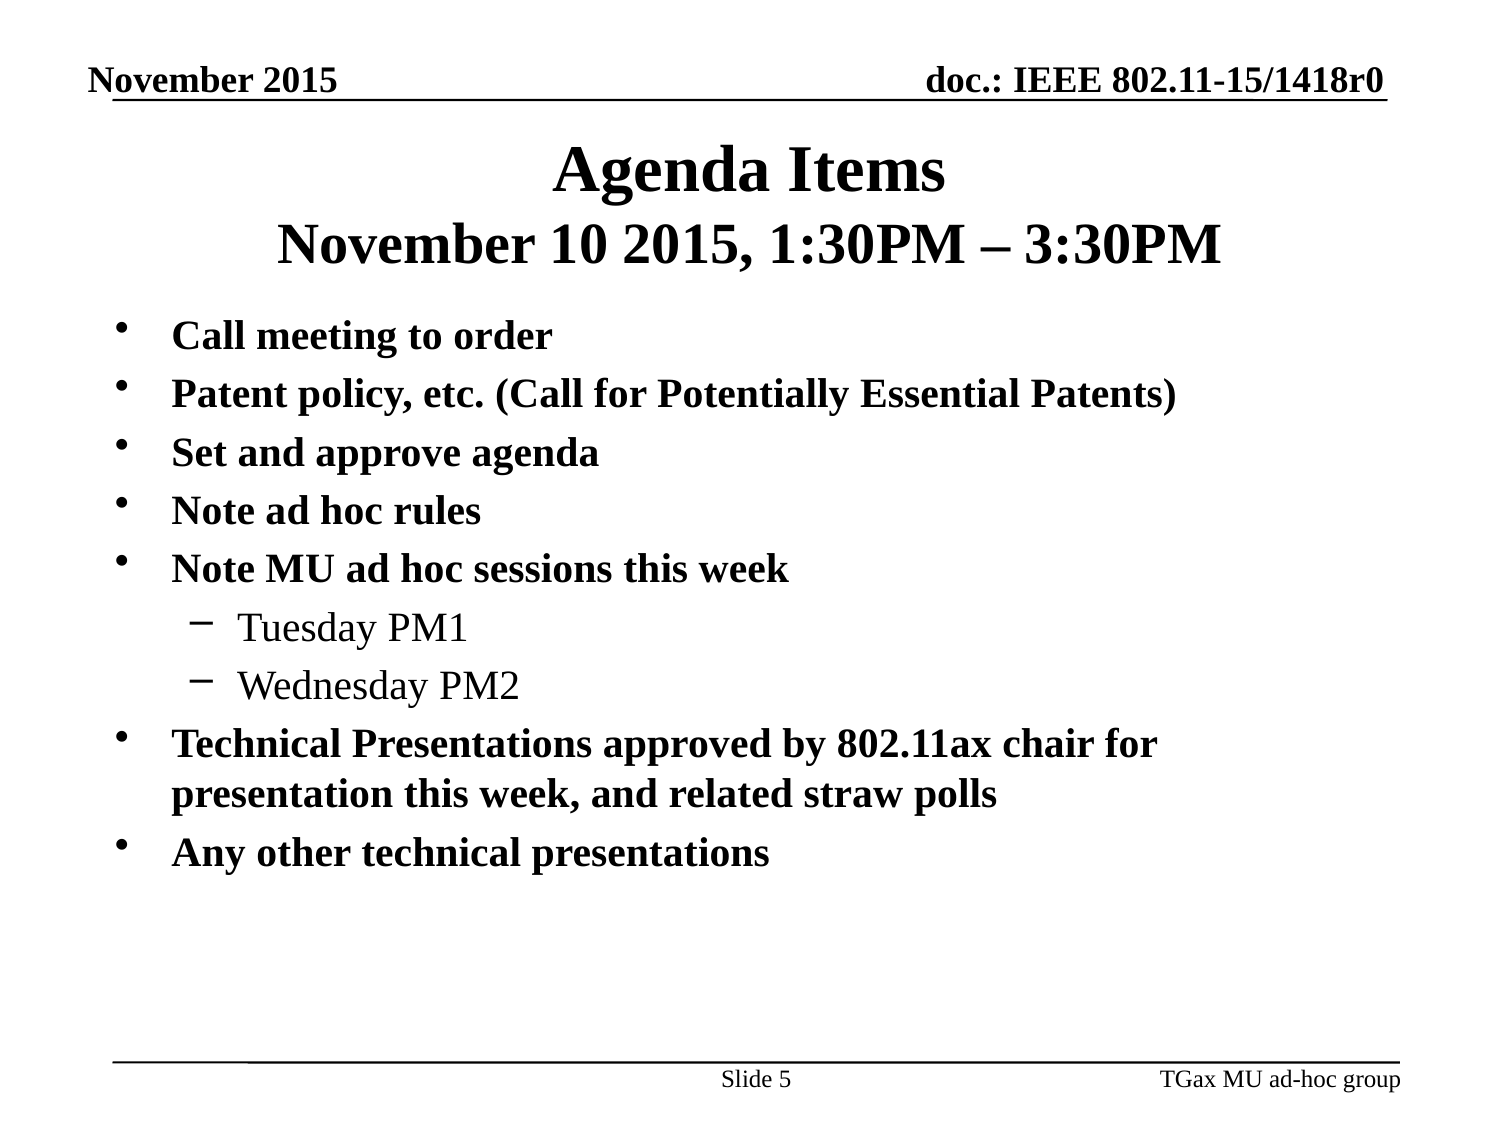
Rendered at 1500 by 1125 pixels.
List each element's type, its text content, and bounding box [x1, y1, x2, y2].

footer TGax MU ad-hoc group [1122, 1062, 1402, 1093]
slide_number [87, 50, 350, 100]
list Call meeting to order Patent policy, etc. (Call for Potentially Essential Patents) Set and approve agenda Note ad hoc rules Note MU ad hoc sessions this week Tuesday PM1 Wednesday PM2 Technical Presentations approved by 802.11ax chair for presentation this week, and related straw polls Any other technical presentations [99, 299, 1375, 1013]
slide_number Slide 5 [712, 1062, 800, 1093]
title Agenda Items November 10 2015, 1:30PM – 3:30PM [112, 112, 1388, 288]
